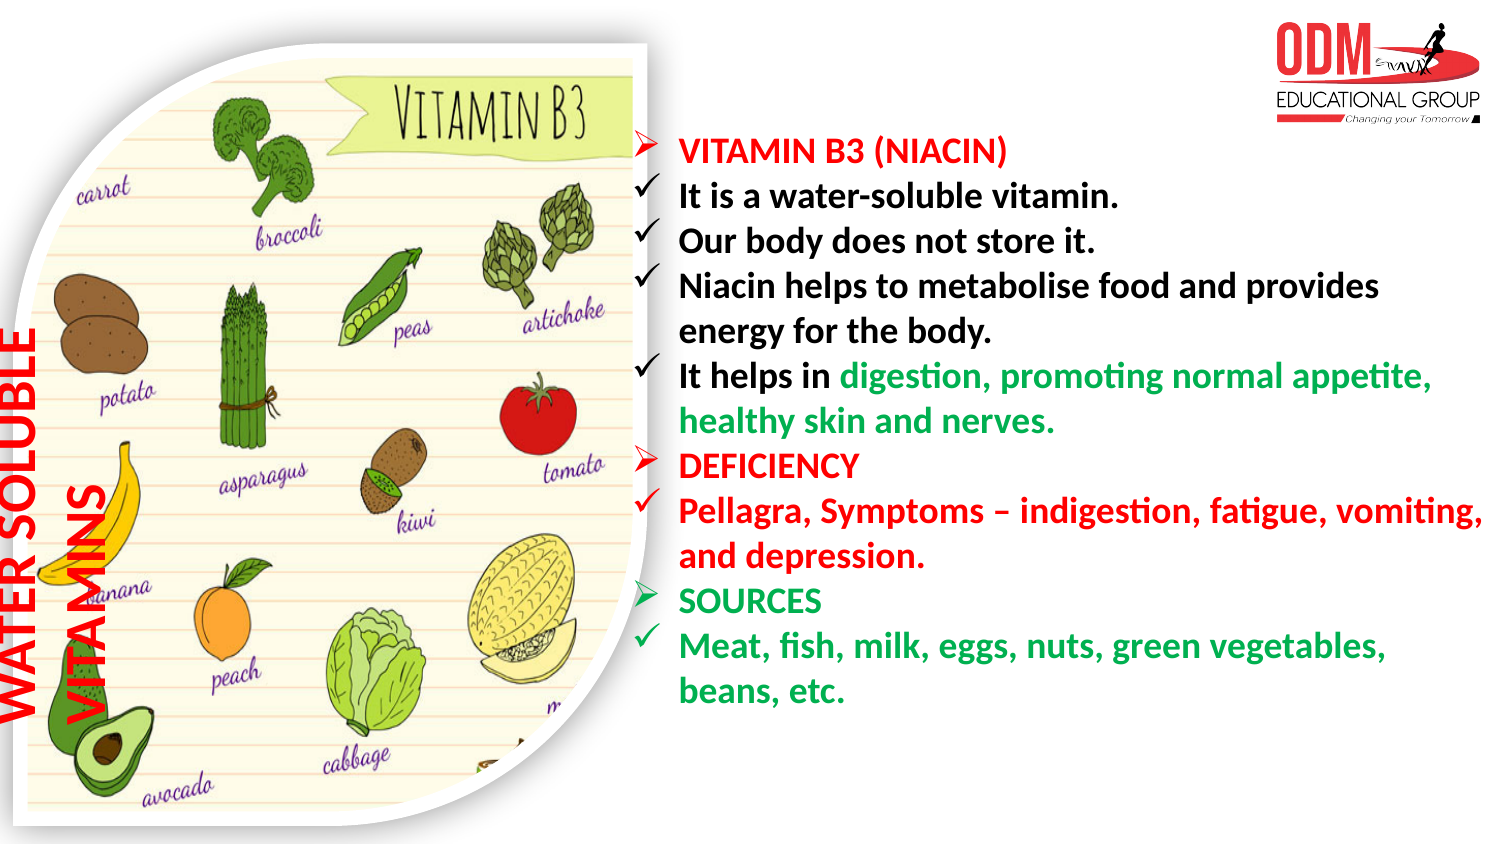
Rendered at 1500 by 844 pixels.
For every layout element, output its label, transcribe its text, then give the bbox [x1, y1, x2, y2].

picture [20, 50, 641, 819]
picture [1277, 22, 1480, 124]
text_box VITAMIN B3 (NIACIN) It is a water-soluble vitamin. Our body does not store it. Niacin helps to metabolise food and provides energy for the body. It helps in digestion, promoting normal appetite, healthy skin and nerves. DEFICIENCY Pellagra, Symptoms – indigestion, fatigue, vomiting, and depression. SOURCES Meat, fish, milk, eggs, nuts, green vegetables, beans, etc. [645, 118, 1500, 719]
text_box WATER SOLUBLE VITAMINS [0, 69, 14, 740]
